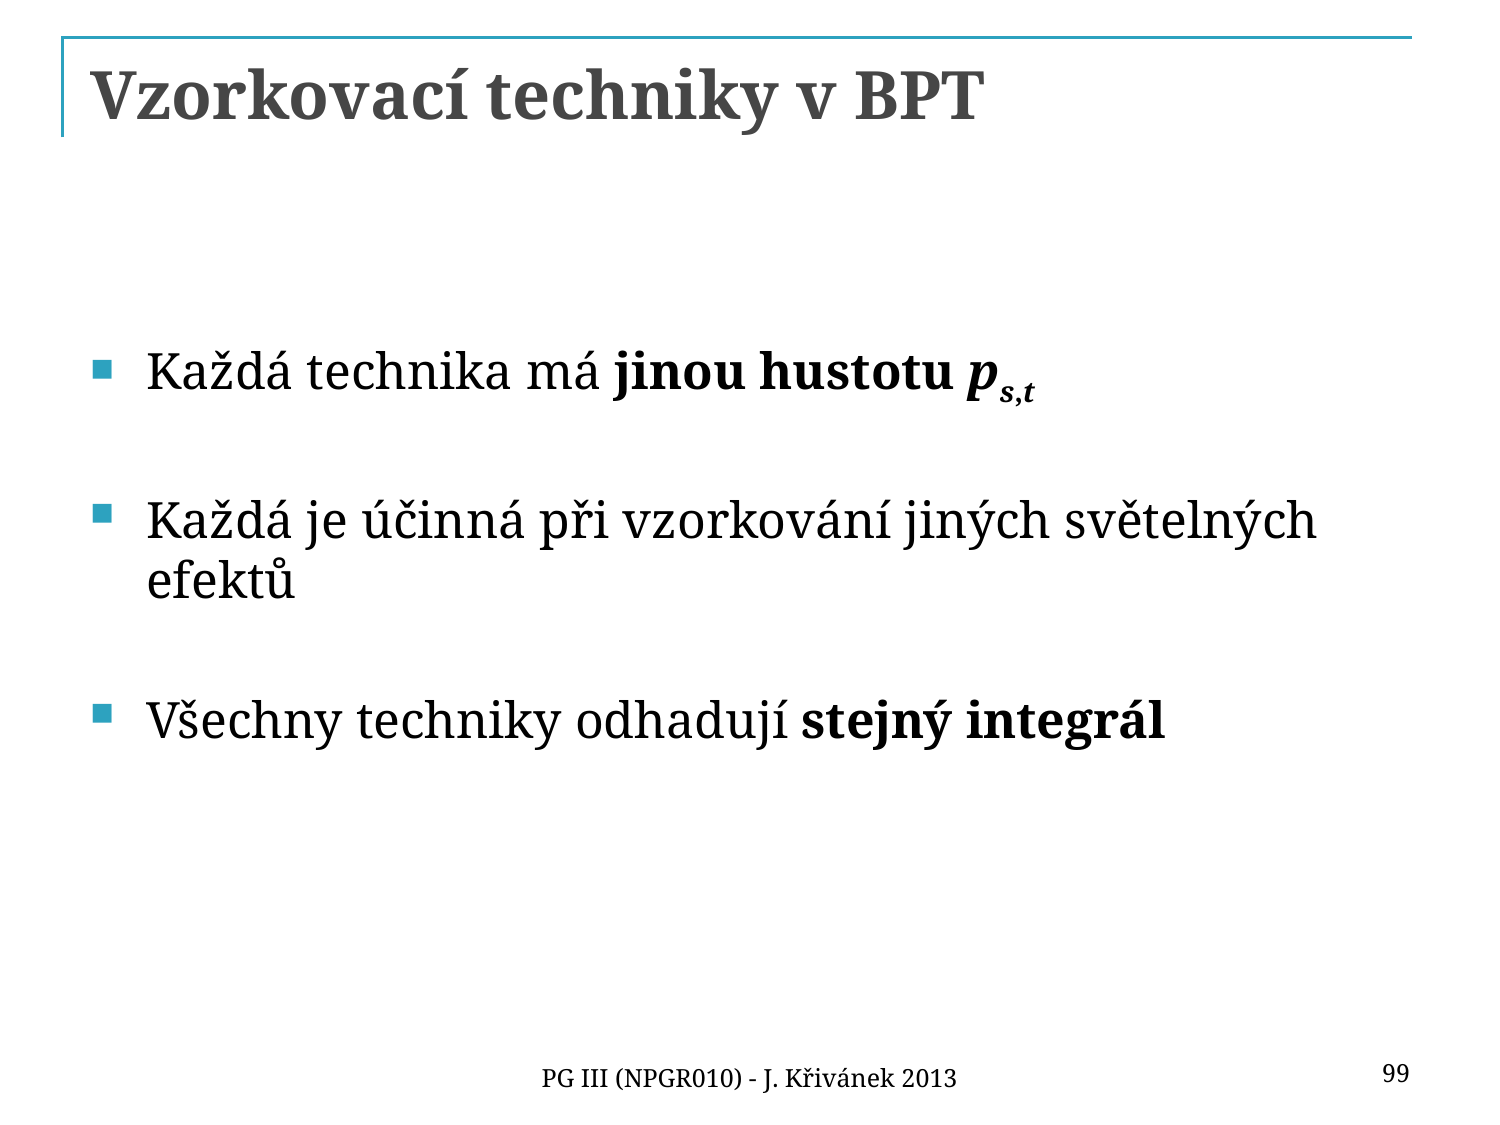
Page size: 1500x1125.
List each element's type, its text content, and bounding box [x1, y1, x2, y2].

title Vzorkovací techniky v BPT [74, 45, 1426, 233]
list Každá technika má jinou hustotu ps,t Každá je účinná při vzorkování jiných světelných efektů Všechny techniky odhadují stejný integrál [74, 262, 1426, 1006]
footer PG III (NPGR010) - J. Křivánek 2013 [512, 1024, 988, 1101]
slide_number 99 [1074, 1023, 1426, 1100]
